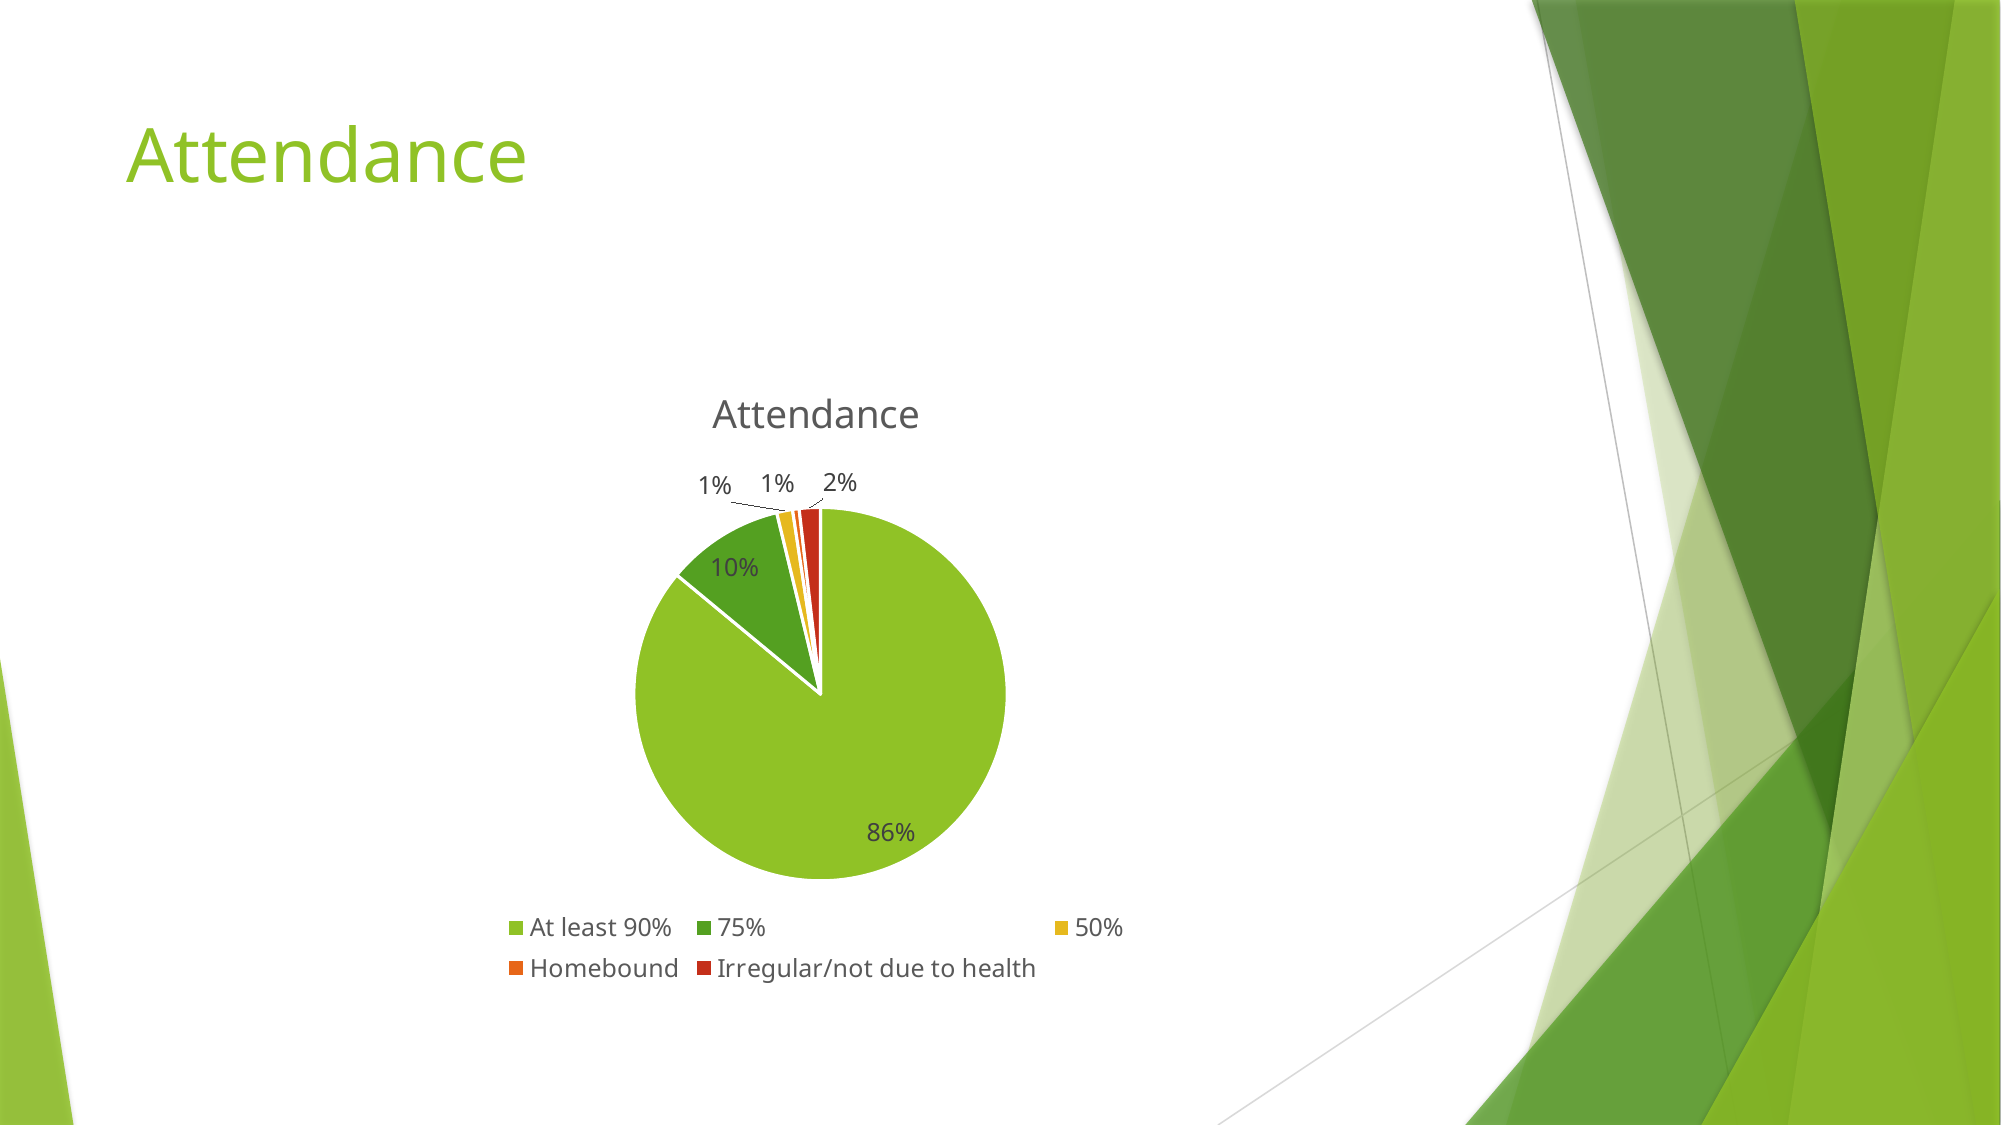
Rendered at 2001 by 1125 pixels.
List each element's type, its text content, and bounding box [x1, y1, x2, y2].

chart [110, 353, 1522, 992]
title Attendance [111, 99, 1522, 317]
